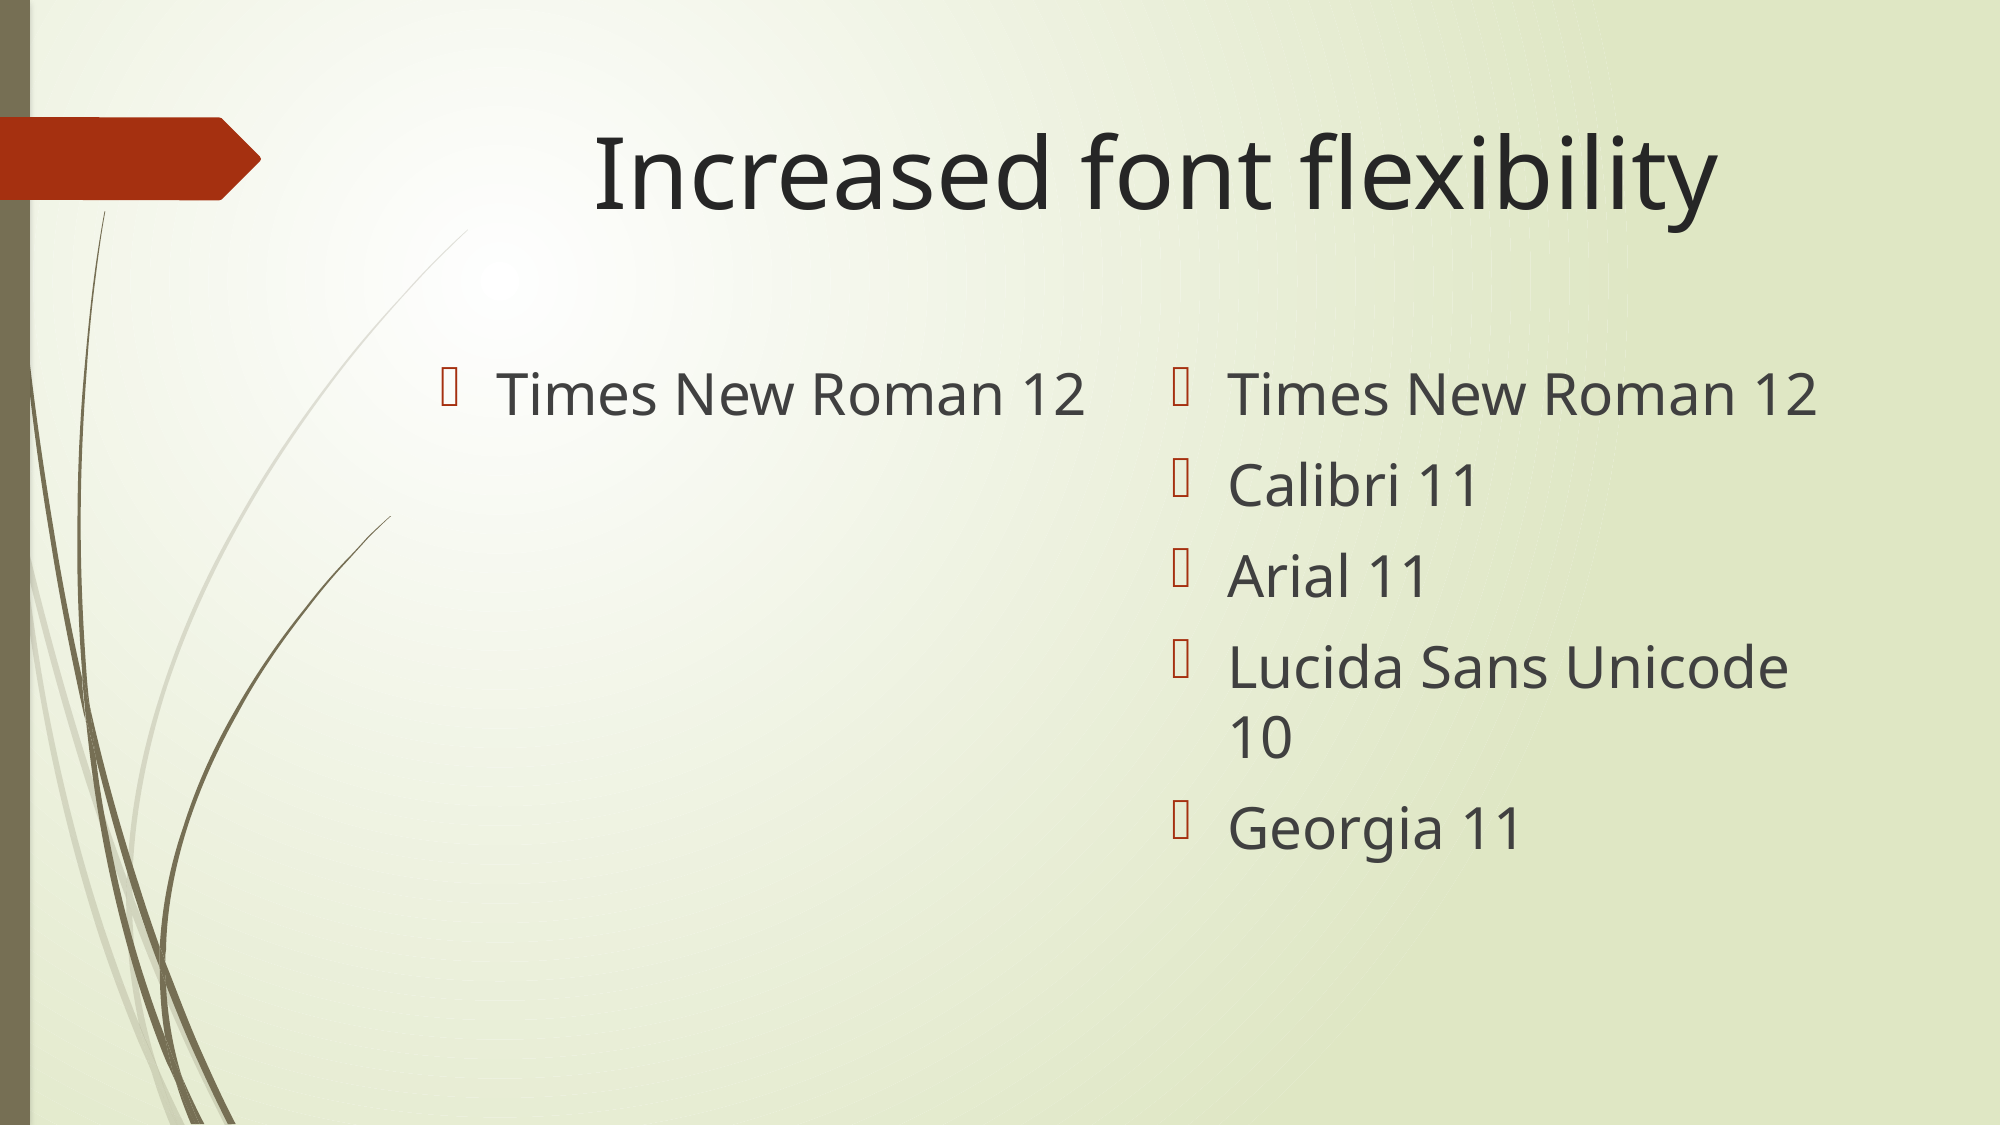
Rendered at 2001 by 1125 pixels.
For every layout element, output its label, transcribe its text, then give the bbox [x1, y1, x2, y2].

title Increased font flexibility [425, 102, 1888, 313]
list Times New Roman 12 Calibri 11 Arial 11 Lucida Sans Unicode 10 Georgia 11 [1156, 350, 1864, 970]
list Times New Roman 12 [424, 350, 1133, 970]
